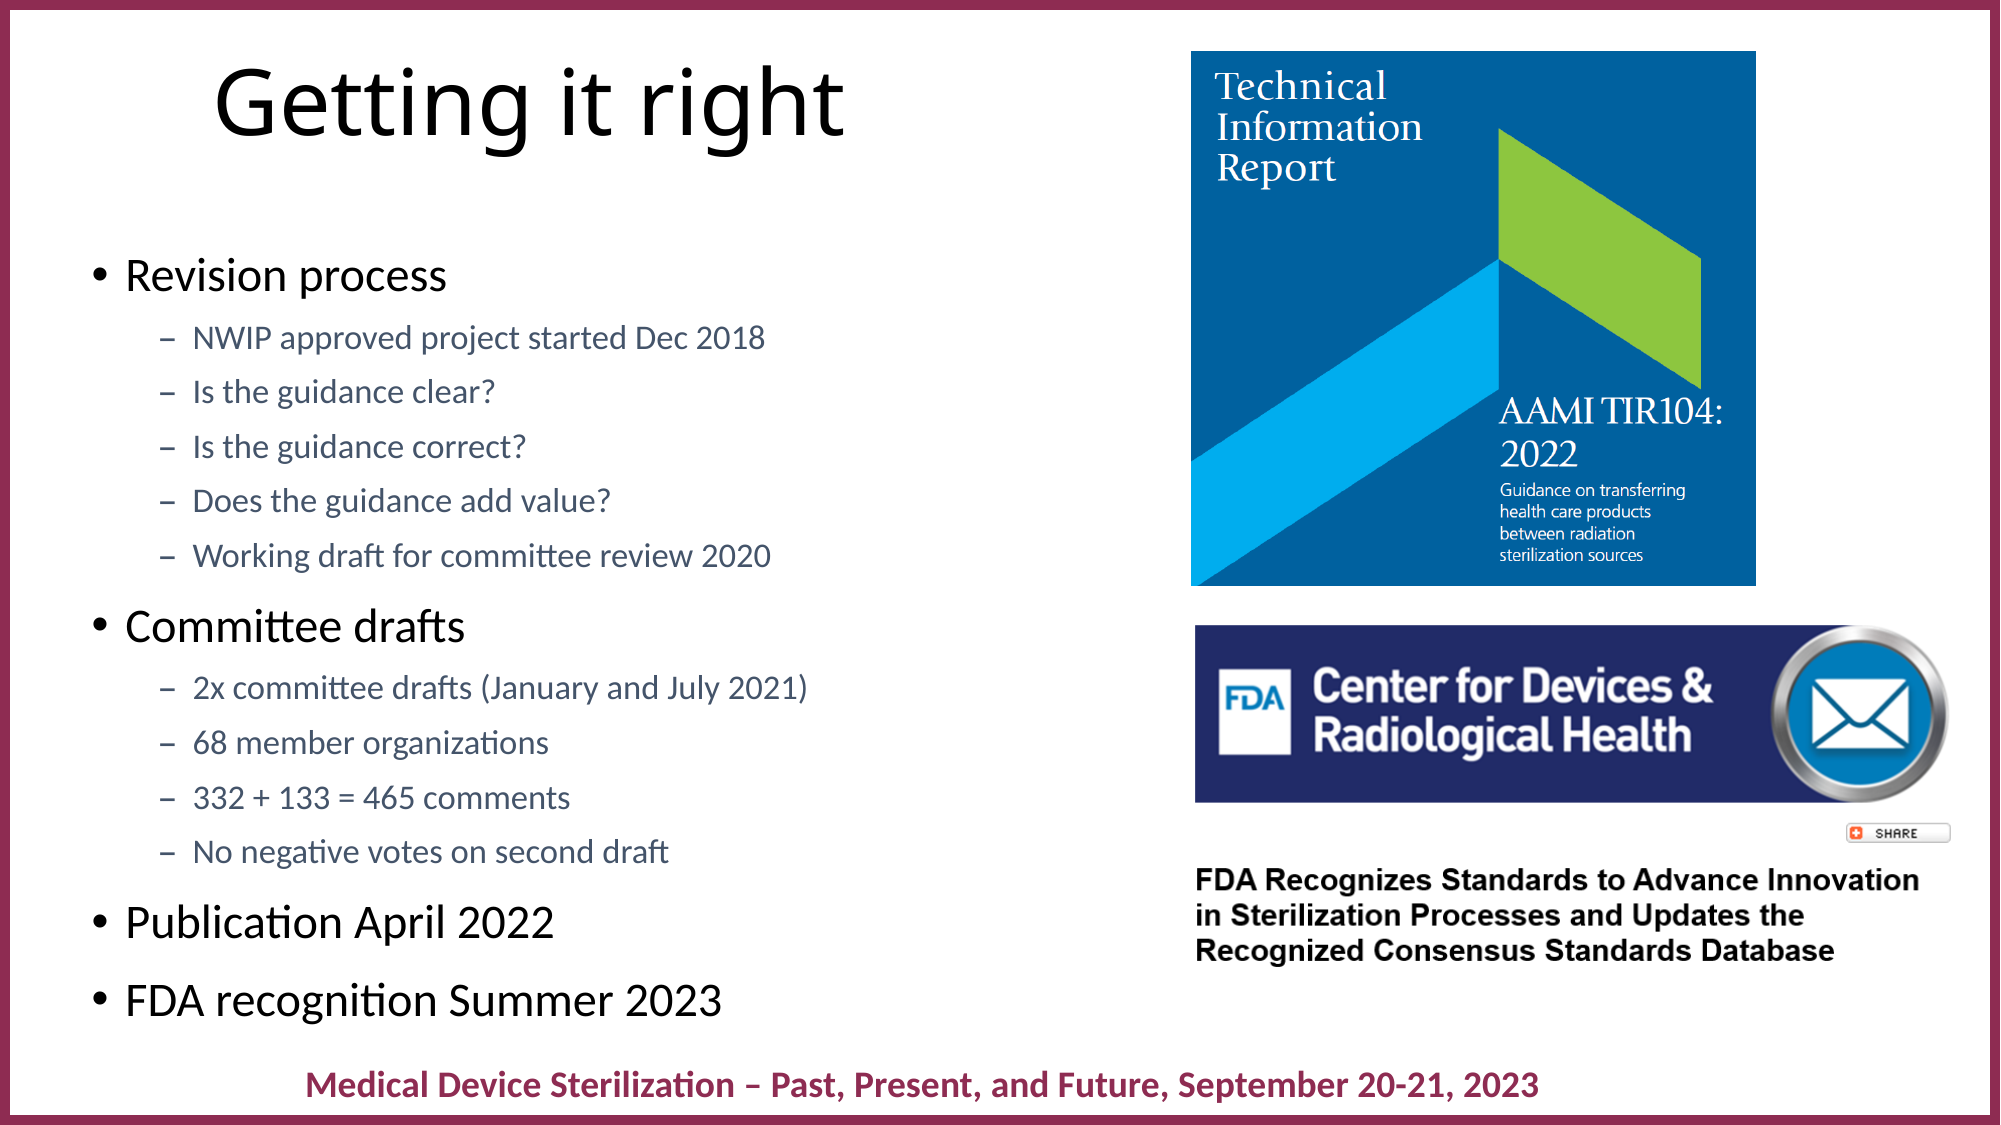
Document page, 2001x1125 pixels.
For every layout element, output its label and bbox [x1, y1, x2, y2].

picture [1176, 600, 1974, 974]
picture [1190, 51, 1756, 586]
text_box [0, 0, 2000, 1125]
